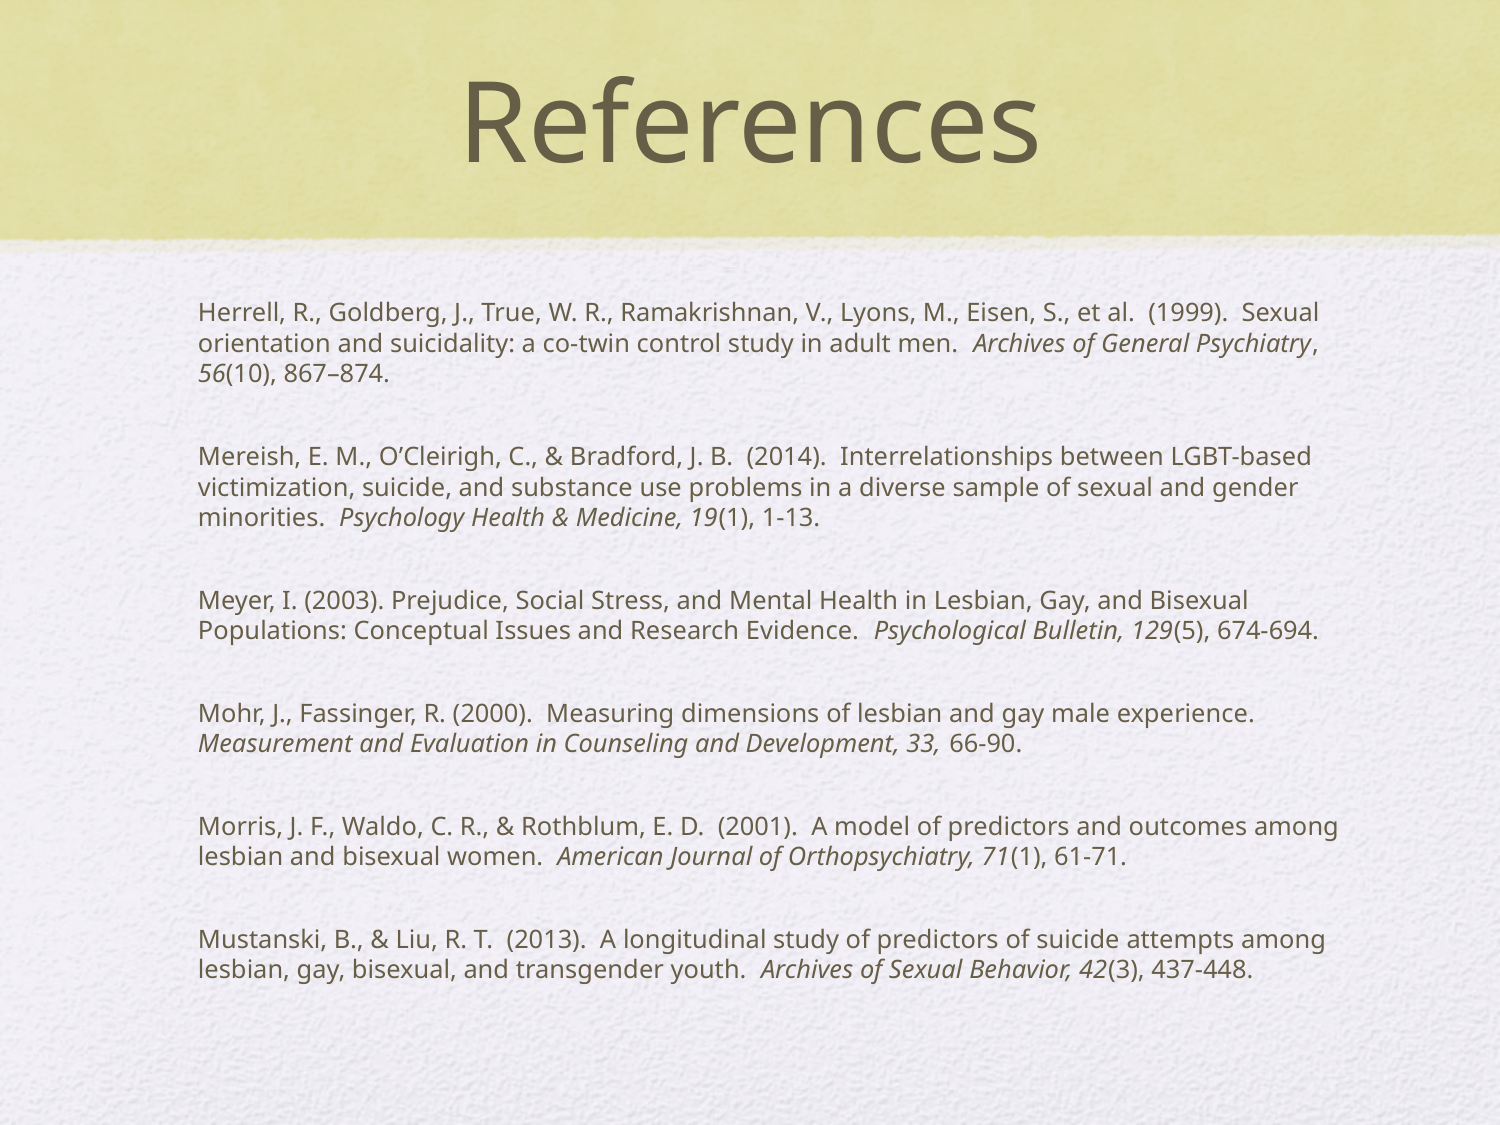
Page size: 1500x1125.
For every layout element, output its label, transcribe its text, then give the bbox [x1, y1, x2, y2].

title References [129, 6, 1372, 239]
picture [0, 225, 1500, 1125]
list Herrell, R., Goldberg, J., True, W. R., Ramakrishnan, V., Lyons, M., Eisen, S., et al. (1999). Sexual orientation and suicidality: a co-twin control study in adult men. Archives of General Psychiatry, 56(10), 867–874. Mereish, E. M., O’Cleirigh, C., & Bradford, J. B. (2014). Interrelationships between LGBT-based victimization, suicide, and substance use problems in a diverse sample of sexual and gender minorities. Psychology Health & Medicine, 19(1), 1-13. Meyer, I. (2003). Prejudice, Social Stress, and Mental Health in Lesbian, Gay, and Bisexual Populations: Conceptual Issues and Research Evidence. Psychological Bulletin, 129(5), 674-694. Mohr, J., Fassinger, R. (2000). Measuring dimensions of lesbian and gay male experience. Measurement and Evaluation in Counseling and Development, 33, 66-90. Morris, J. F., Waldo, C. R., & Rothblum, E. D. (2001). A model of predictors and outcomes among lesbian and bisexual women. American Journal of Orthopsychiatry, 71(1), 61-71. Mustanski, B., & Liu, R. T. (2013). A longitudinal study of predictors of suicide attempts among lesbian, gay, bisexual, and transgender youth. Archives of Sexual Behavior, 42(3), 437-448. [129, 288, 1372, 993]
